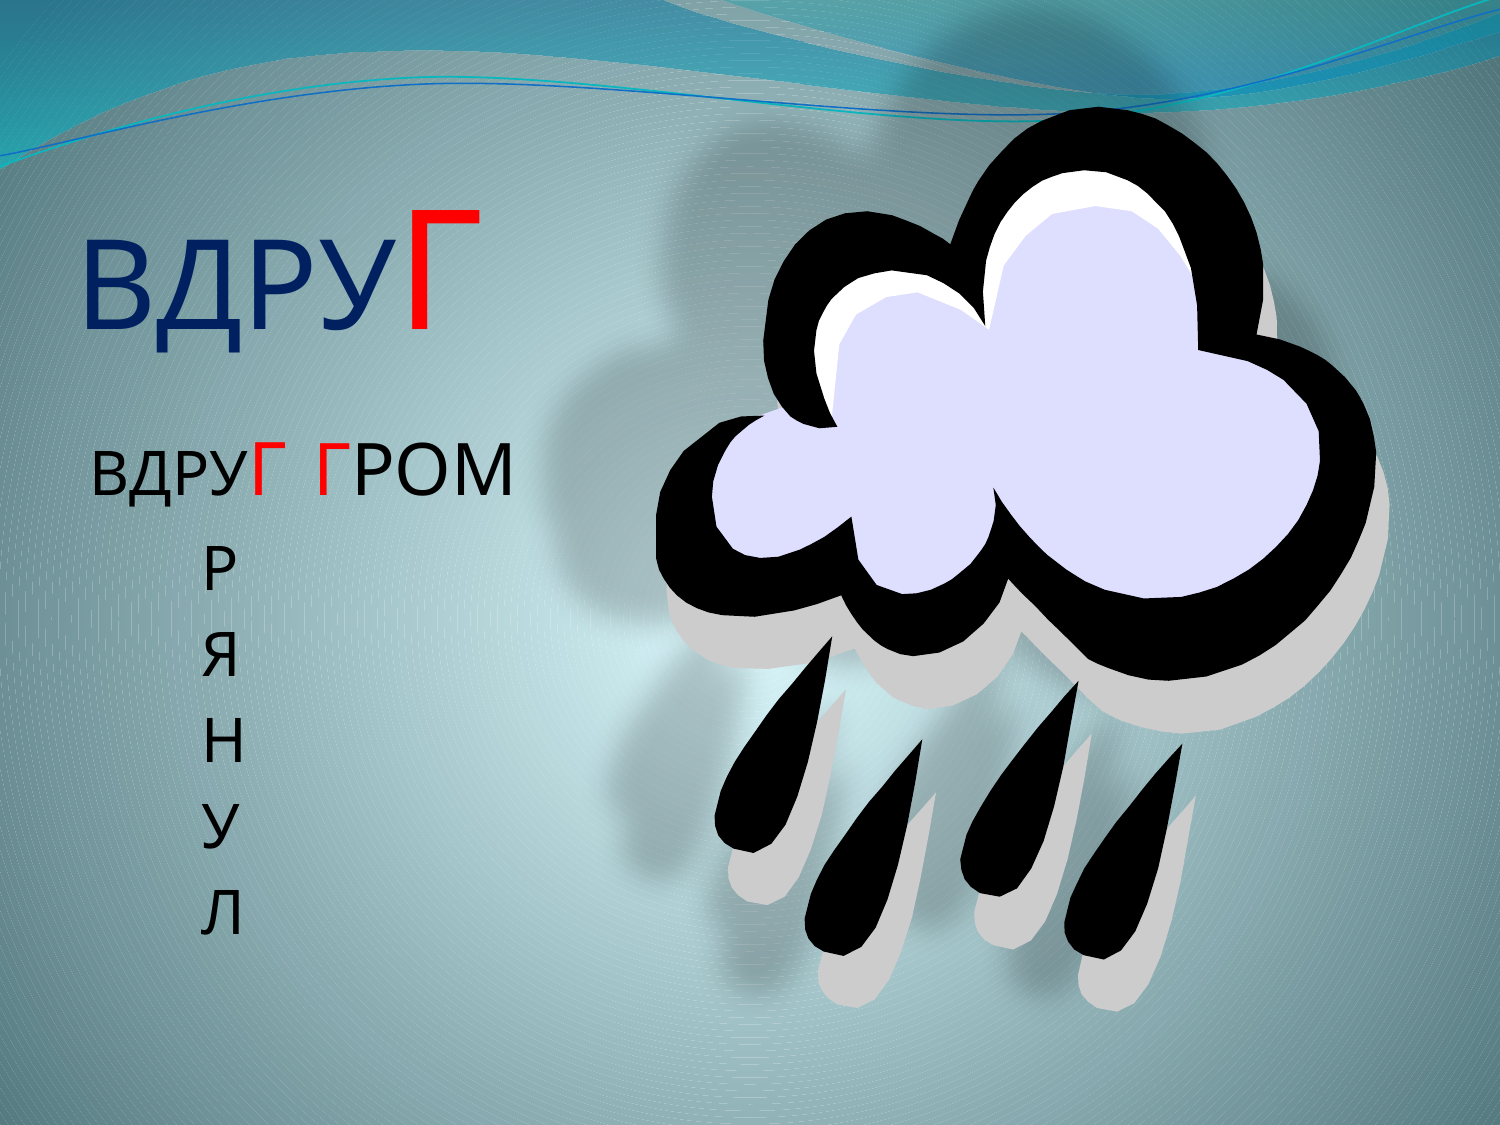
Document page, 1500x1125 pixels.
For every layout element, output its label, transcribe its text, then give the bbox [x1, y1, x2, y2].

list ВДРУГ ГРОМ Р Я Н У Л [75, 386, 680, 1043]
picture [655, 105, 1396, 1020]
title ВДРУГ [75, 115, 563, 364]
